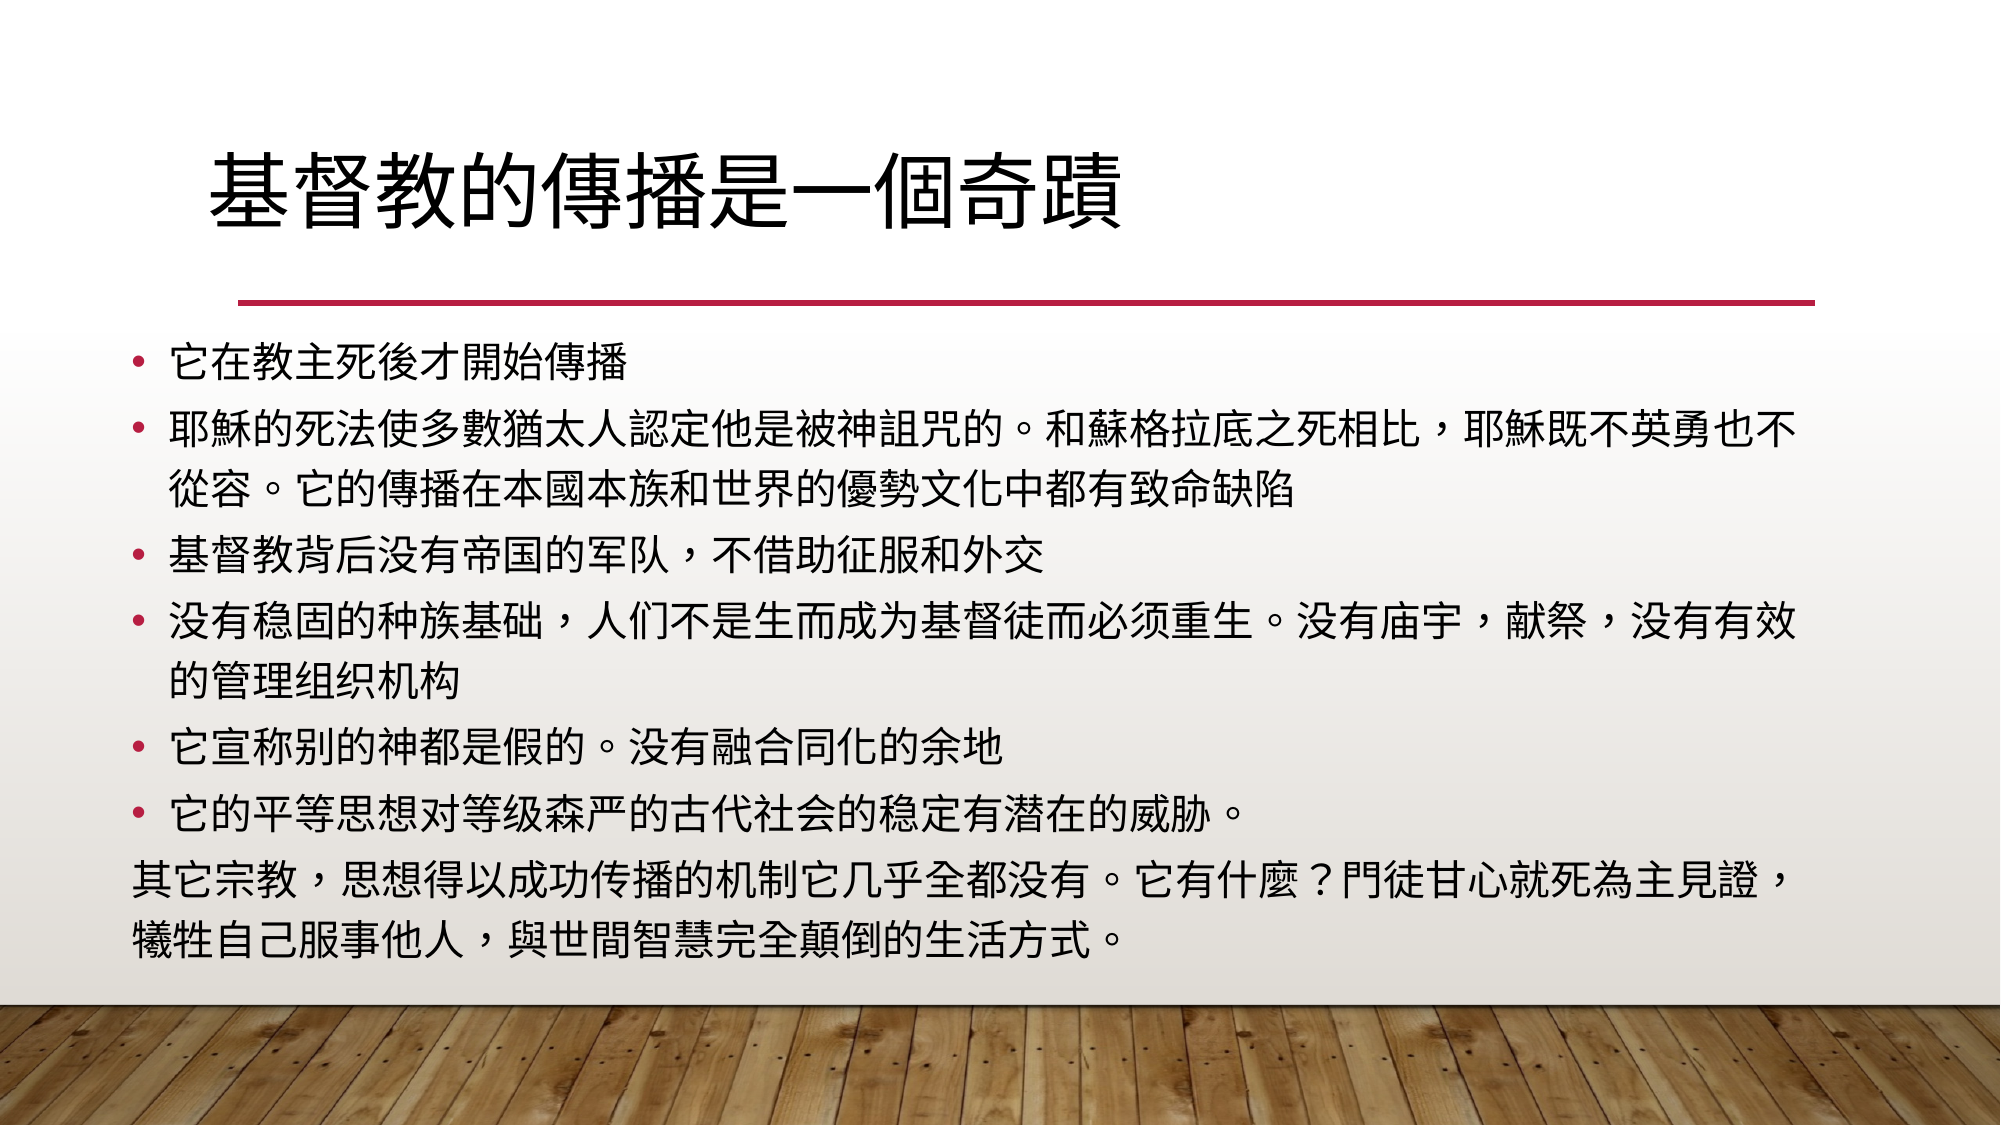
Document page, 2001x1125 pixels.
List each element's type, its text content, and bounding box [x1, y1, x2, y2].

title 基督教的傳播是一個奇蹟 [192, 142, 1800, 318]
picture [0, 1005, 2000, 1125]
list 它在教主死後才開始傳播 耶穌的死法使多數猶太人認定他是被神詛咒的。和蘇格拉底之死相比，耶穌既不英勇也不從容。它的傳播在本國本族和世界的優勢文化中都有致命缺陷 基督教背后没有帝国的军队，不借助征服和外交 没有稳固的种族基础，人们不是生而成为基督徒而必须重生。没有庙宇，献祭，没有有效的管理组织机构 它宣称别的神都是假的。没有融合同化的余地 它的平等思想对等级森严的古代社会的稳定有潜在的威胁。 其它宗教，思想得以成功传播的机制它几乎全都没有。它有什麼？門徒甘心就死為主見證，犧牲自己服事他人，與世間智慧完全顛倒的生活方式。 [116, 318, 1823, 979]
